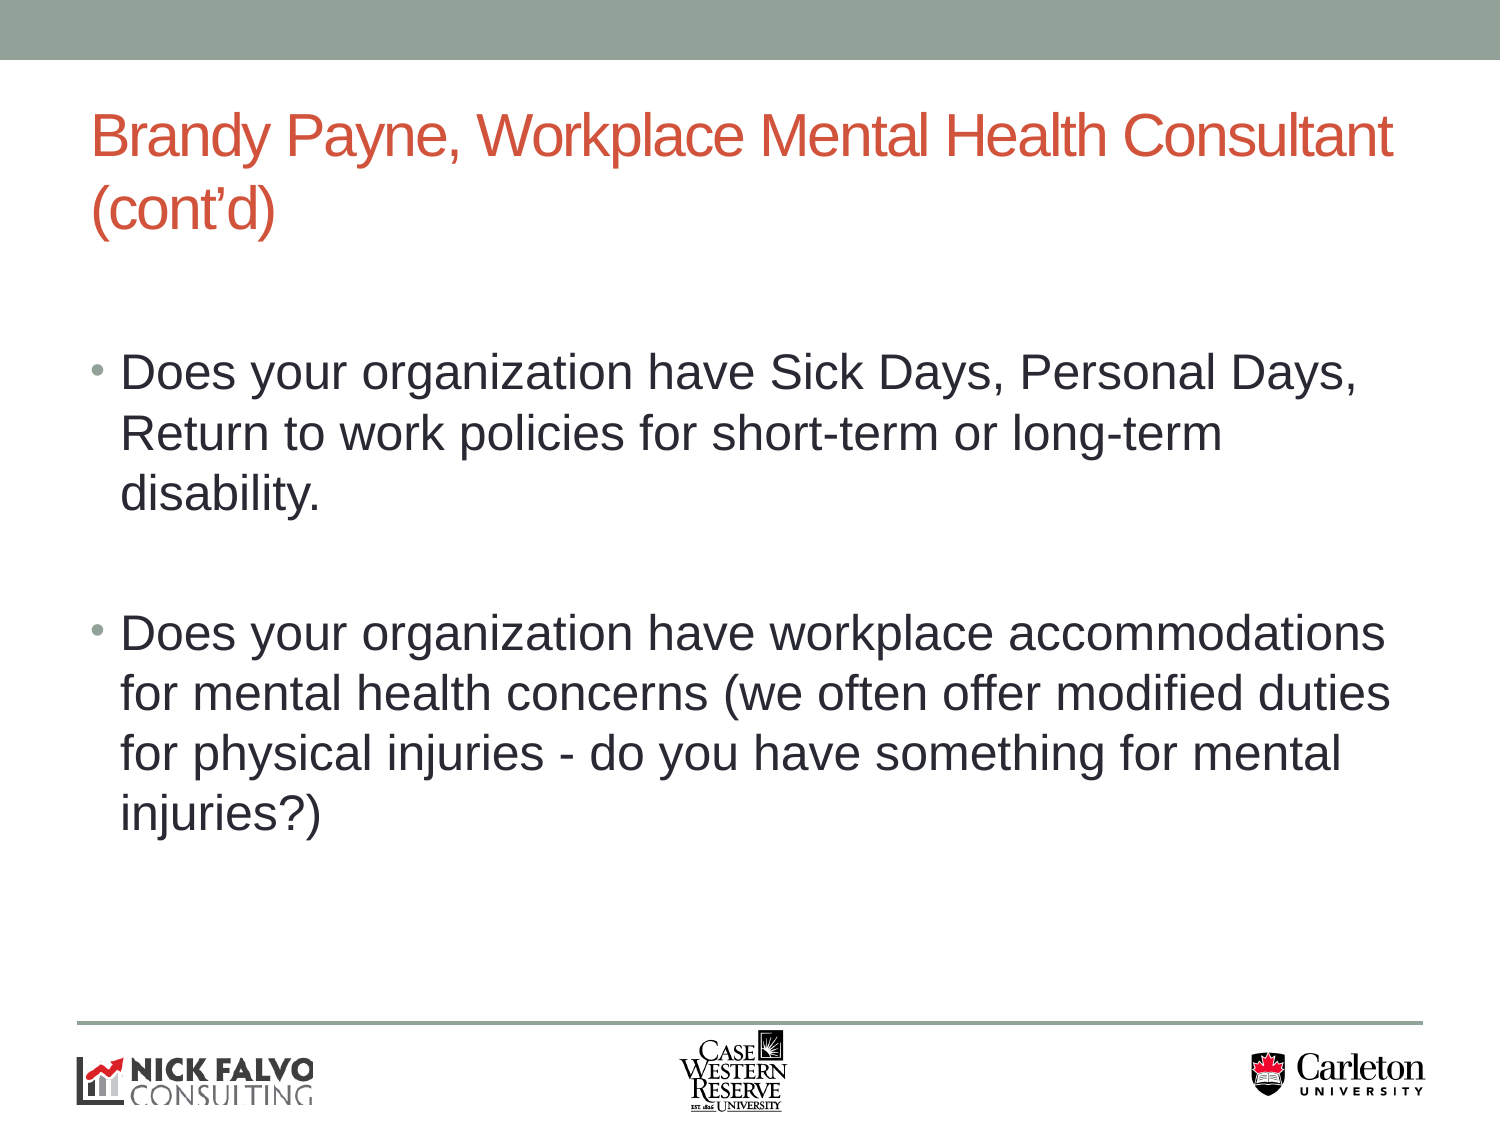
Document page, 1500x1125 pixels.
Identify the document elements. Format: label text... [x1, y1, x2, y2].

picture [1237, 1035, 1436, 1114]
list Does your organization have Sick Days, Personal Days, Return to work policies for short-term or long-term disability. Does your organization have workplace accommodations for mental health concerns (we often offer modified duties for physical injuries - do you have something for mental injuries?) [75, 262, 1425, 988]
title Brandy Payne, Workplace Mental Health Consultant (cont’d) [75, 87, 1425, 250]
picture [679, 1030, 793, 1120]
